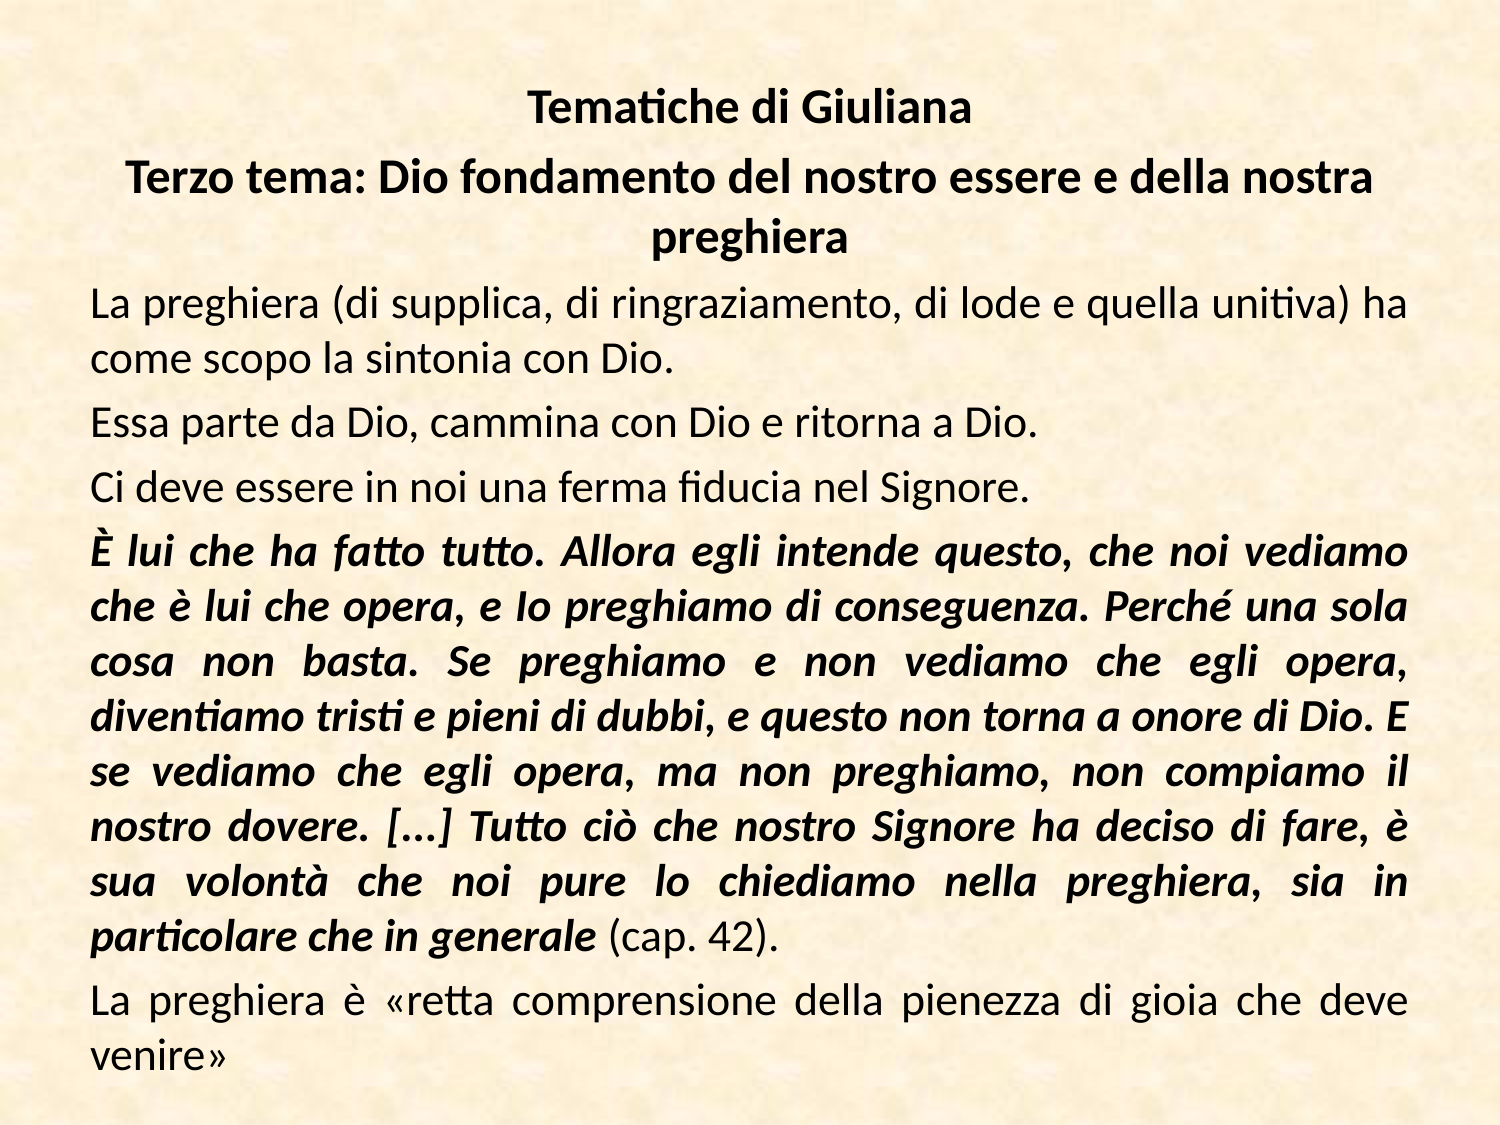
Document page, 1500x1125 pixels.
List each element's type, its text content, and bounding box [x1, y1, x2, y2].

list Tematiche di Giuliana Terzo tema: Dio fondamento del nostro essere e della nostra preghiera La preghiera (di supplica, di ringraziamento, di lode e quella unitiva) ha come scopo la sintonia con Dio. Essa parte da Dio, cammina con Dio e ritorna a Dio. Ci deve essere in noi una ferma fiducia nel Signore. È lui che ha fatto tutto. Allora egli intende questo, che noi vediamo che è lui che opera, e Io preghiamo di conseguenza. Perché una sola cosa non basta. Se preghiamo e non vediamo che egli opera, diventiamo tristi e pieni di dubbi, e questo non torna a onore di Dio. E se vediamo che egli opera, ma non preghiamo, non compiamo il nostro dovere. [...] Tutto ciò che nostro Signore ha deciso di fare, è sua volontà che noi pure lo chiediamo nella preghiera, sia in particolare che in generale (cap. 42). La preghiera è «retta comprensione della pienezza di gioia che deve venire» [75, 66, 1425, 1090]
picture [0, 0, 1500, 1125]
